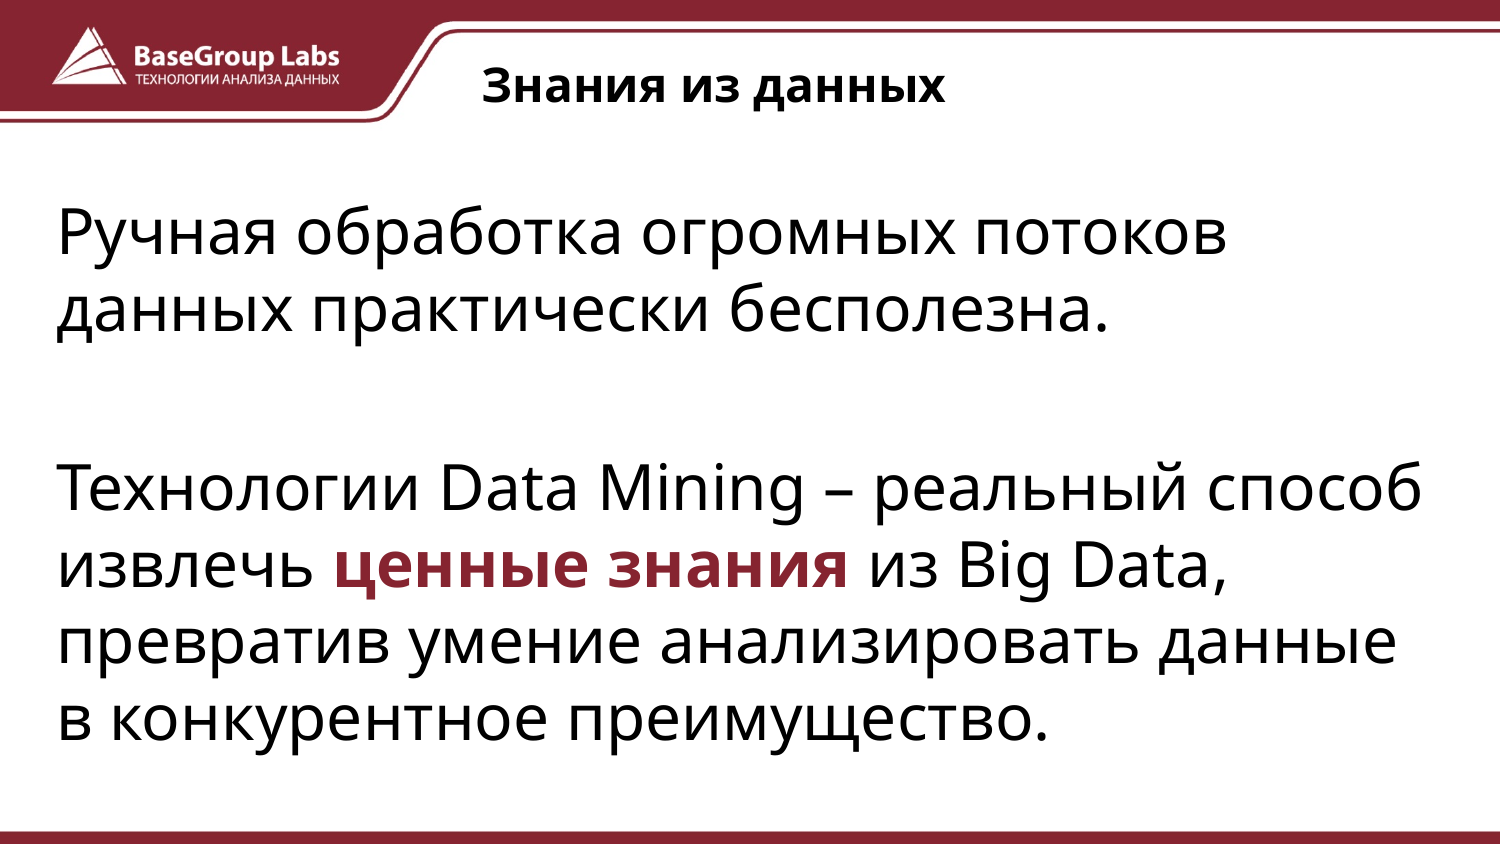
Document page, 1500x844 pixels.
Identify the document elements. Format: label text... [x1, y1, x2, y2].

list Ручная обработка огромных потоков данных практически бесполезна. Технологии Data Mining – реальный способ извлечь ценные знания из Big Data, превратив умение анализировать данные в конкурентное преимущество. [41, 183, 1459, 762]
picture [0, 0, 1500, 844]
title Знания из данных [466, 43, 1463, 124]
